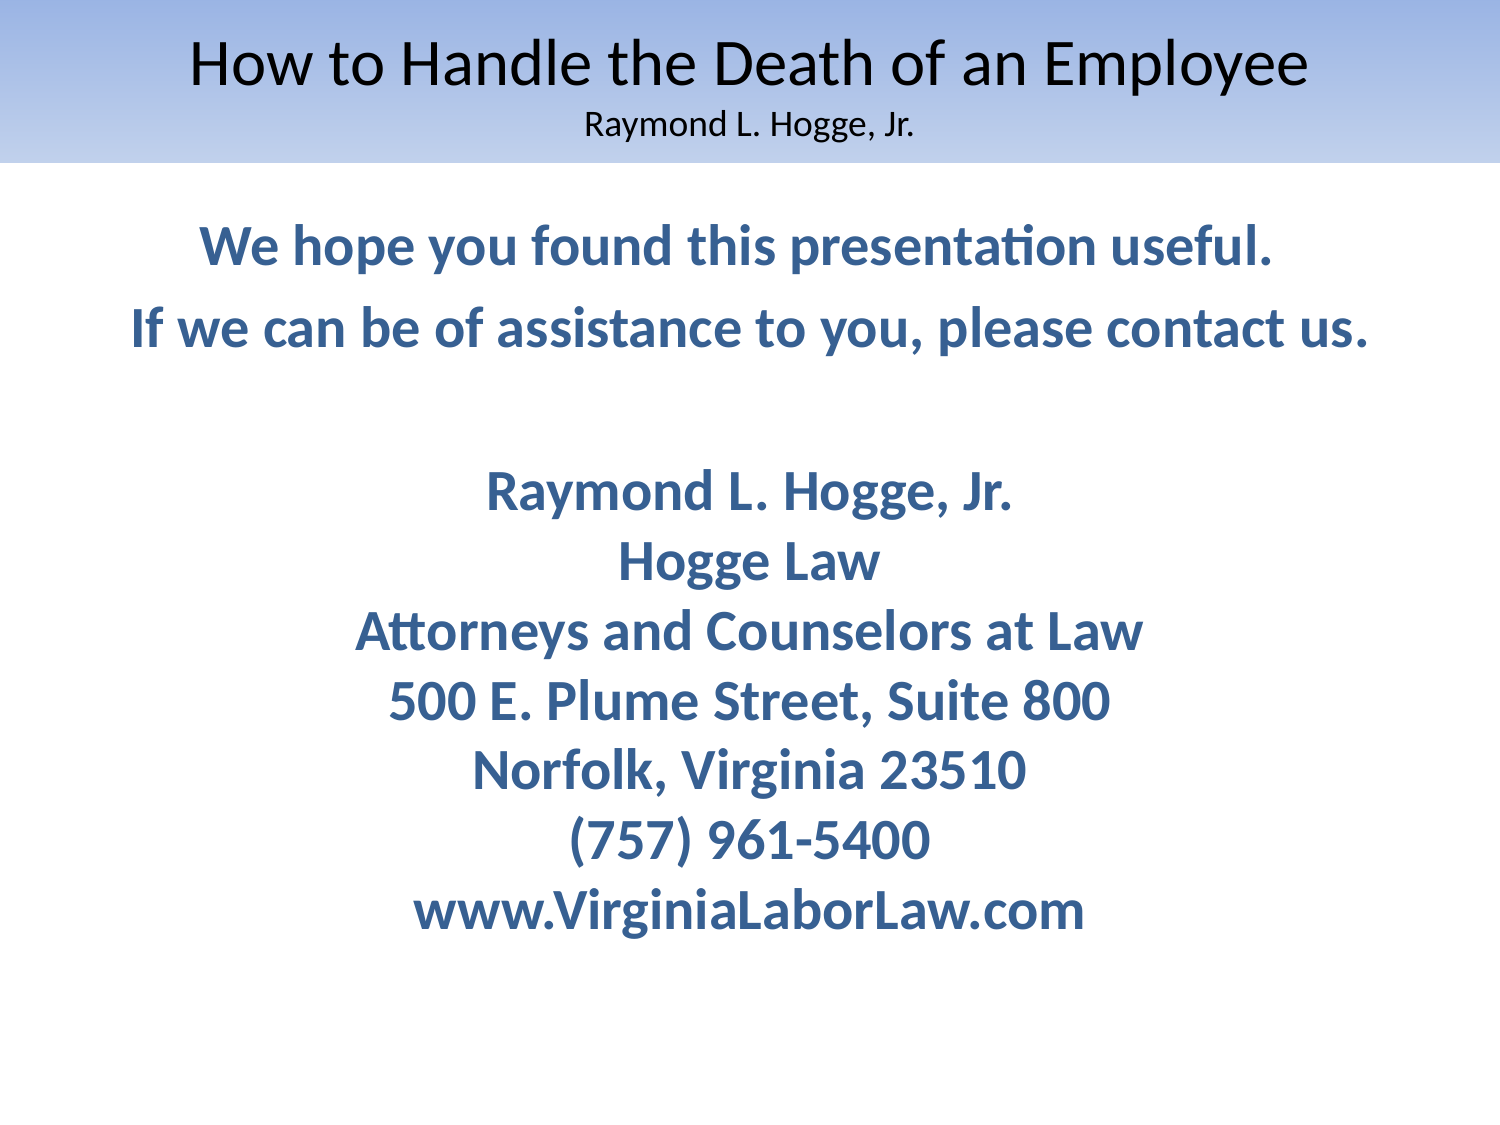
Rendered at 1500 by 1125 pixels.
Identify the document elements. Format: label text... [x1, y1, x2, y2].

subtitle We hope you found this presentation useful. If we can be of assistance to you, please contact us. Raymond L. Hogge, Jr. Hogge Law Attorneys and Counselors at Law 500 E. Plume Street, Suite 800 Norfolk, Virginia 23510 (757) 961-5400 www.VirginiaLaborLaw.com [75, 200, 1425, 1050]
title How to Handle the Death of an Employee Raymond L. Hogge, Jr. [0, 0, 1500, 163]
